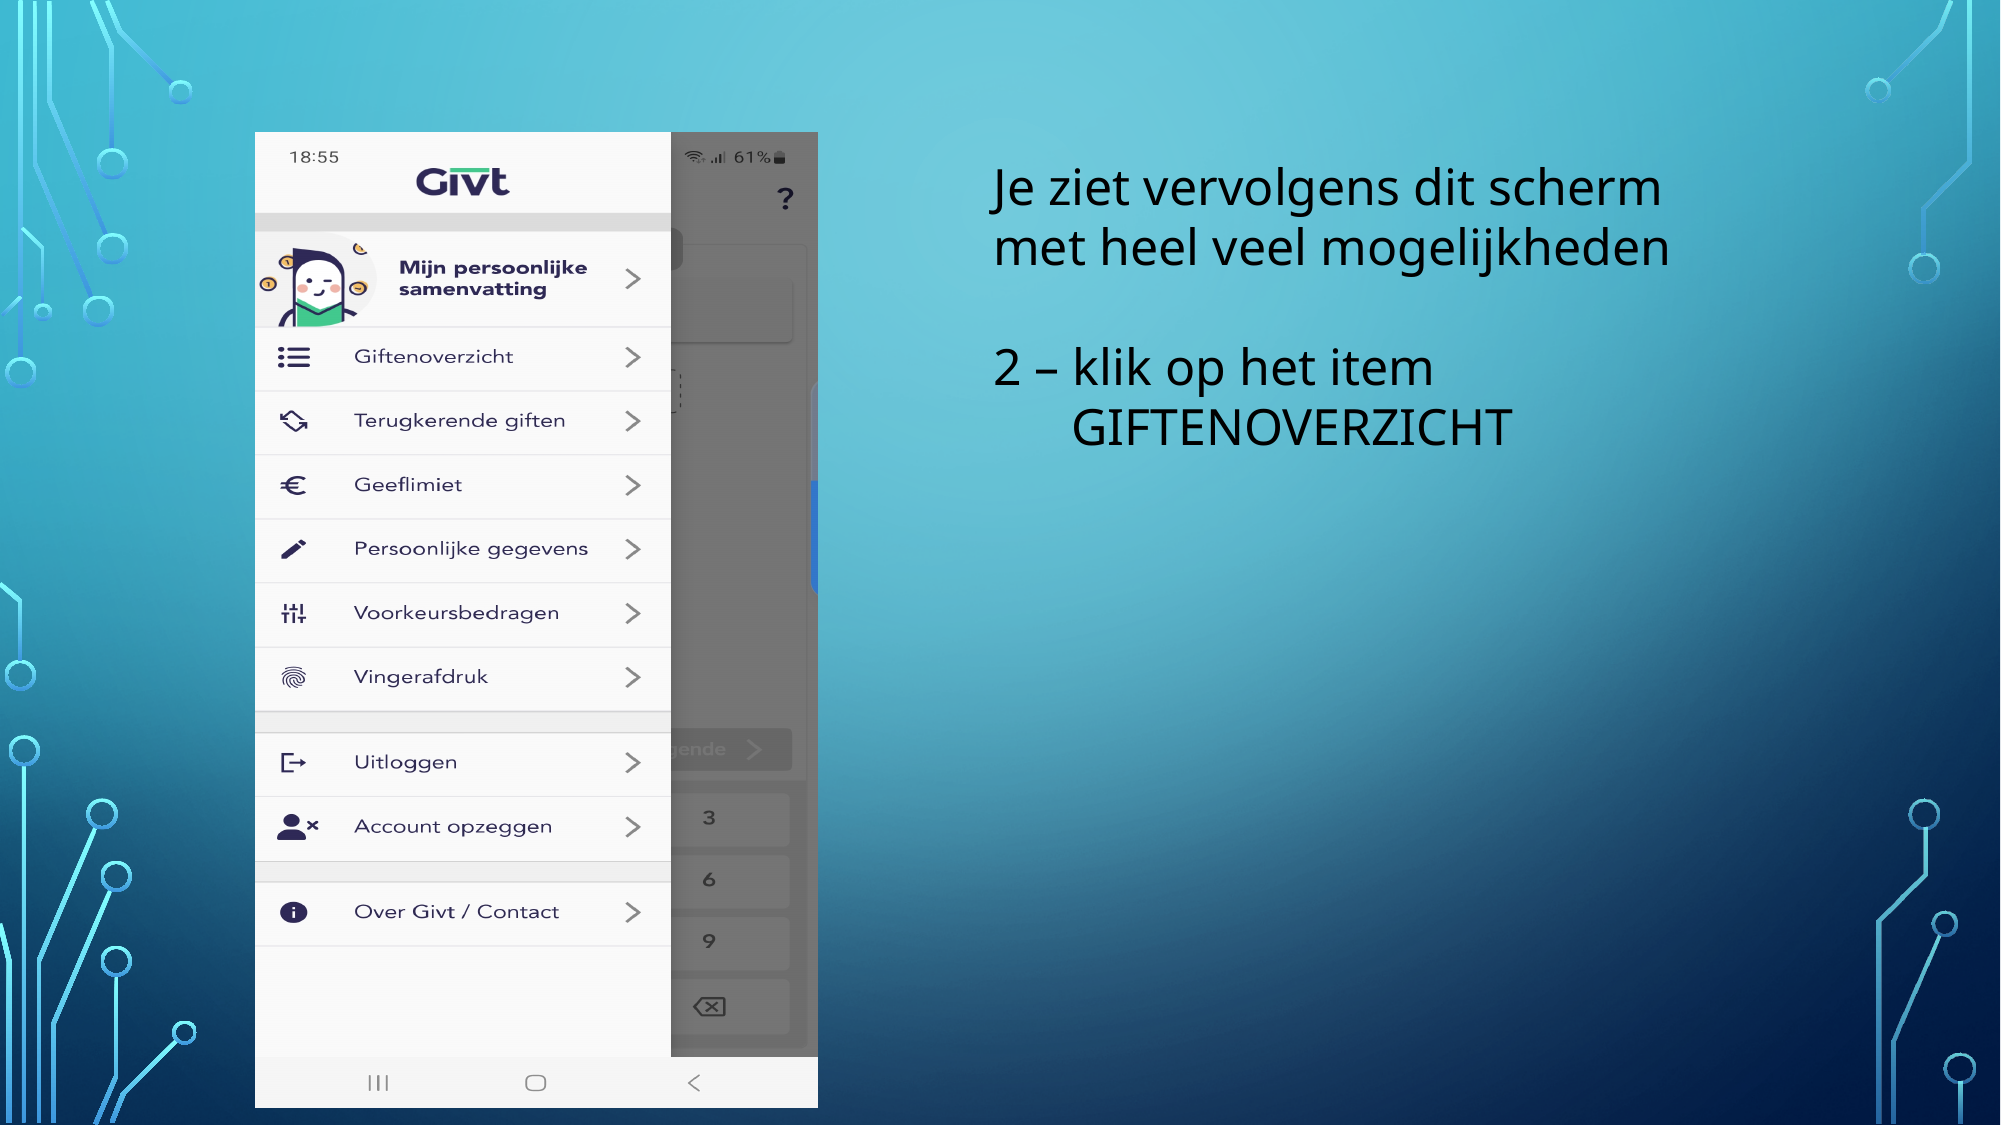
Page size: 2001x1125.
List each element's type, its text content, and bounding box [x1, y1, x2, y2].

text_box Je ziet vervolgens dit scherm met heel veel mogelijkheden 2 – klik op het item GIFTENOVERZICHT [978, 148, 1755, 463]
picture [255, 131, 818, 1109]
